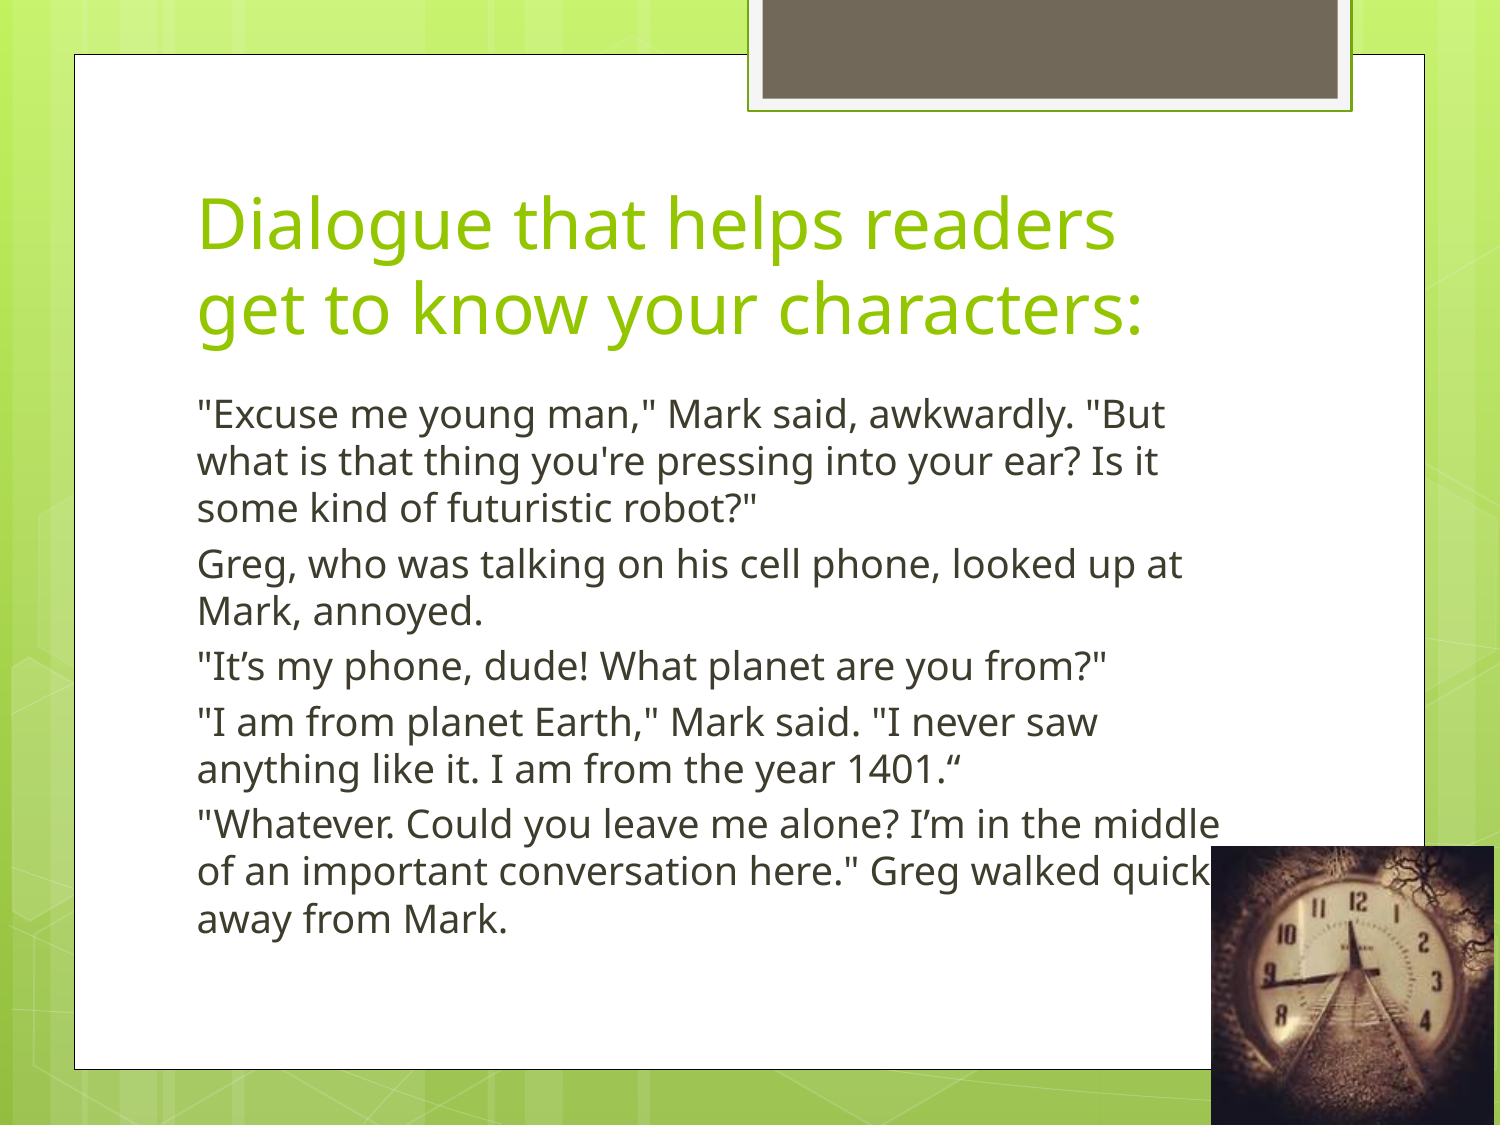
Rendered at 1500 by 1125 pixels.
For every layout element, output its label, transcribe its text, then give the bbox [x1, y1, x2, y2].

picture [1210, 846, 1495, 1125]
title Dialogue that helps readers get to know your characters: [171, 168, 1324, 357]
list "Excuse me young man," Mark said, awkwardly. "But what is that thing you're pressing into your ear? Is it some kind of futuristic robot?" Greg, who was talking on his cell phone, looked up at Mark, annoyed. "It’s my phone, dude! What planet are you from?" "I am from planet Earth," Mark said. "I never saw anything like it. I am from the year 1401.“ "Whatever. Could you leave me alone? I’m in the middle of an important conversation here." Greg walked quickly away from Mark. [171, 381, 1283, 957]
